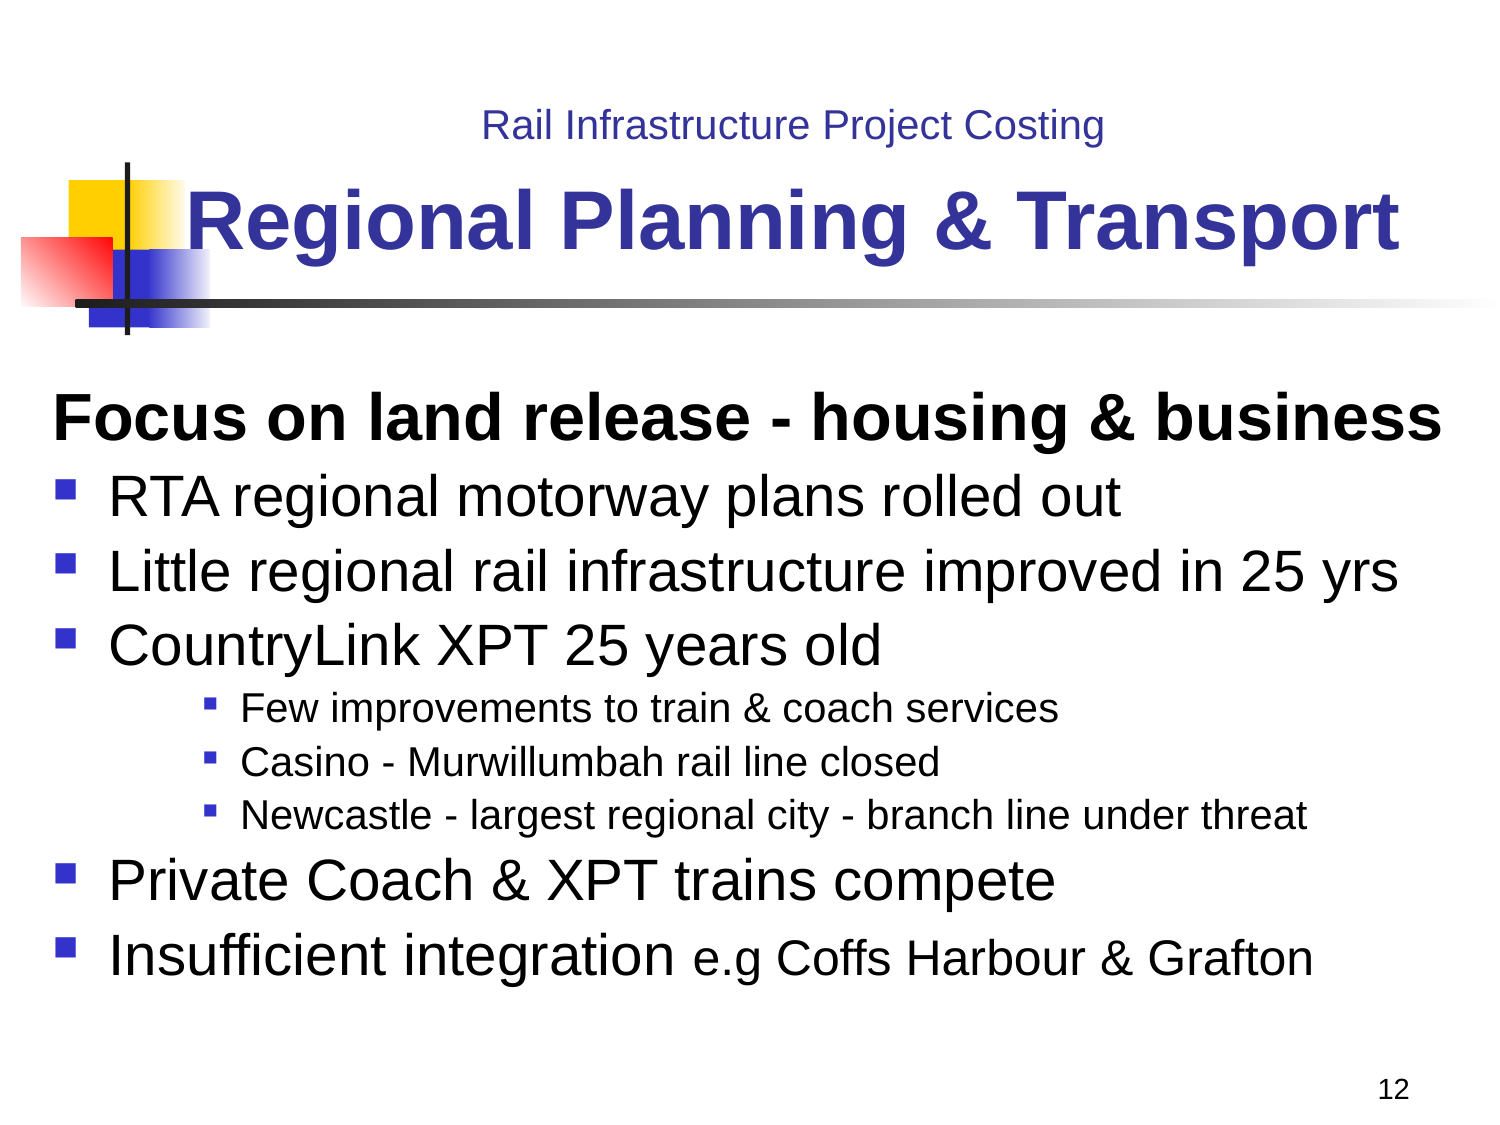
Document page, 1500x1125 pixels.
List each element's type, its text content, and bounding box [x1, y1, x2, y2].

slide_number 12 [1112, 1051, 1426, 1113]
title Rail Infrastructure Project Costing Regional Planning & Transport [112, 62, 1500, 276]
list Focus on land release - housing & business RTA regional motorway plans rolled out Little regional rail infrastructure improved in 25 yrs CountryLink XPT 25 years old Few improvements to train & coach services Casino - Murwillumbah rail line closed Newcastle - largest regional city - branch line under threat Private Coach & XPT trains compete Insufficient integration e.g Coffs Harbour & Grafton [37, 374, 1470, 1051]
